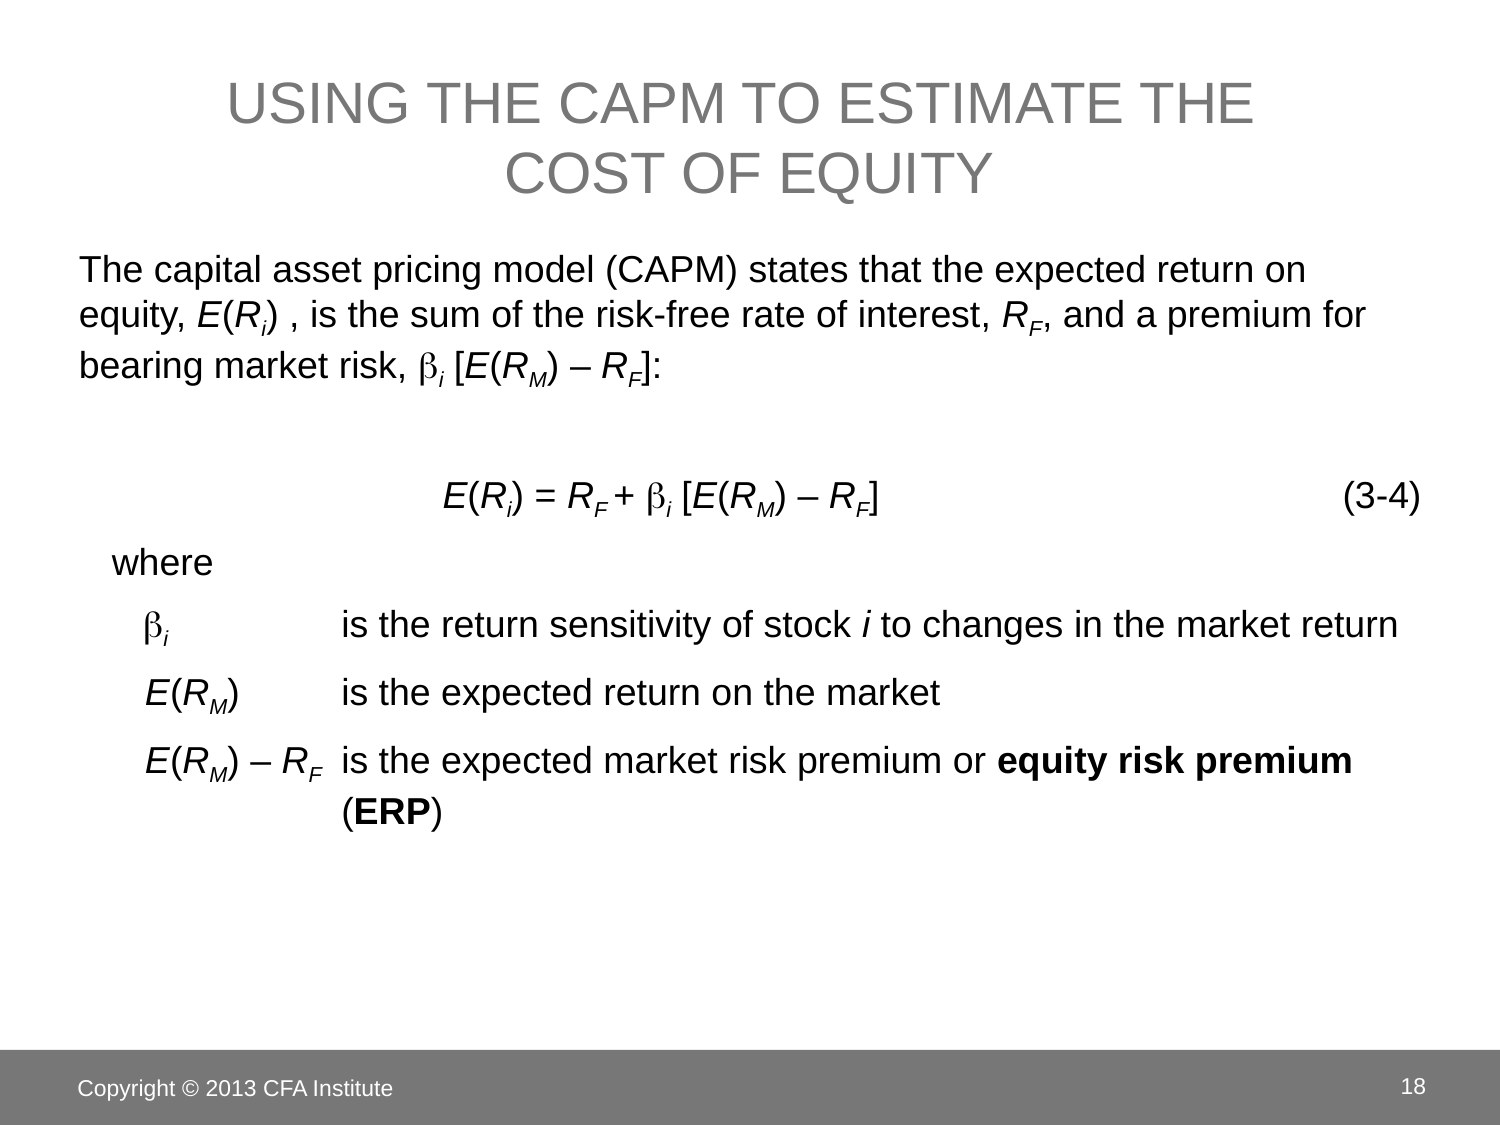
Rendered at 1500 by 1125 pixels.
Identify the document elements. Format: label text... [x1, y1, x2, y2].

list The capital asset pricing model (CAPM) states that the expected return on equity, E(Ri) , is the sum of the risk-free rate of interest, RF, and a premium for bearing market risk, bi [E(RM) – RF]: E(Ri) = RF + bi [E(RM) – RF] (3-4) where bi is the return sensitivity of stock i to changes in the market return E(RM) is the expected return on the market E(RM) – RF is the expected market risk premium or equity risk premium (ERP) [62, 237, 1437, 1013]
slide_number 18 [1312, 1055, 1442, 1116]
title Using the CAPM to estimate the Cost of Equity [62, 24, 1437, 213]
footer Copyright © 2013 CFA Institute [62, 1054, 538, 1121]
